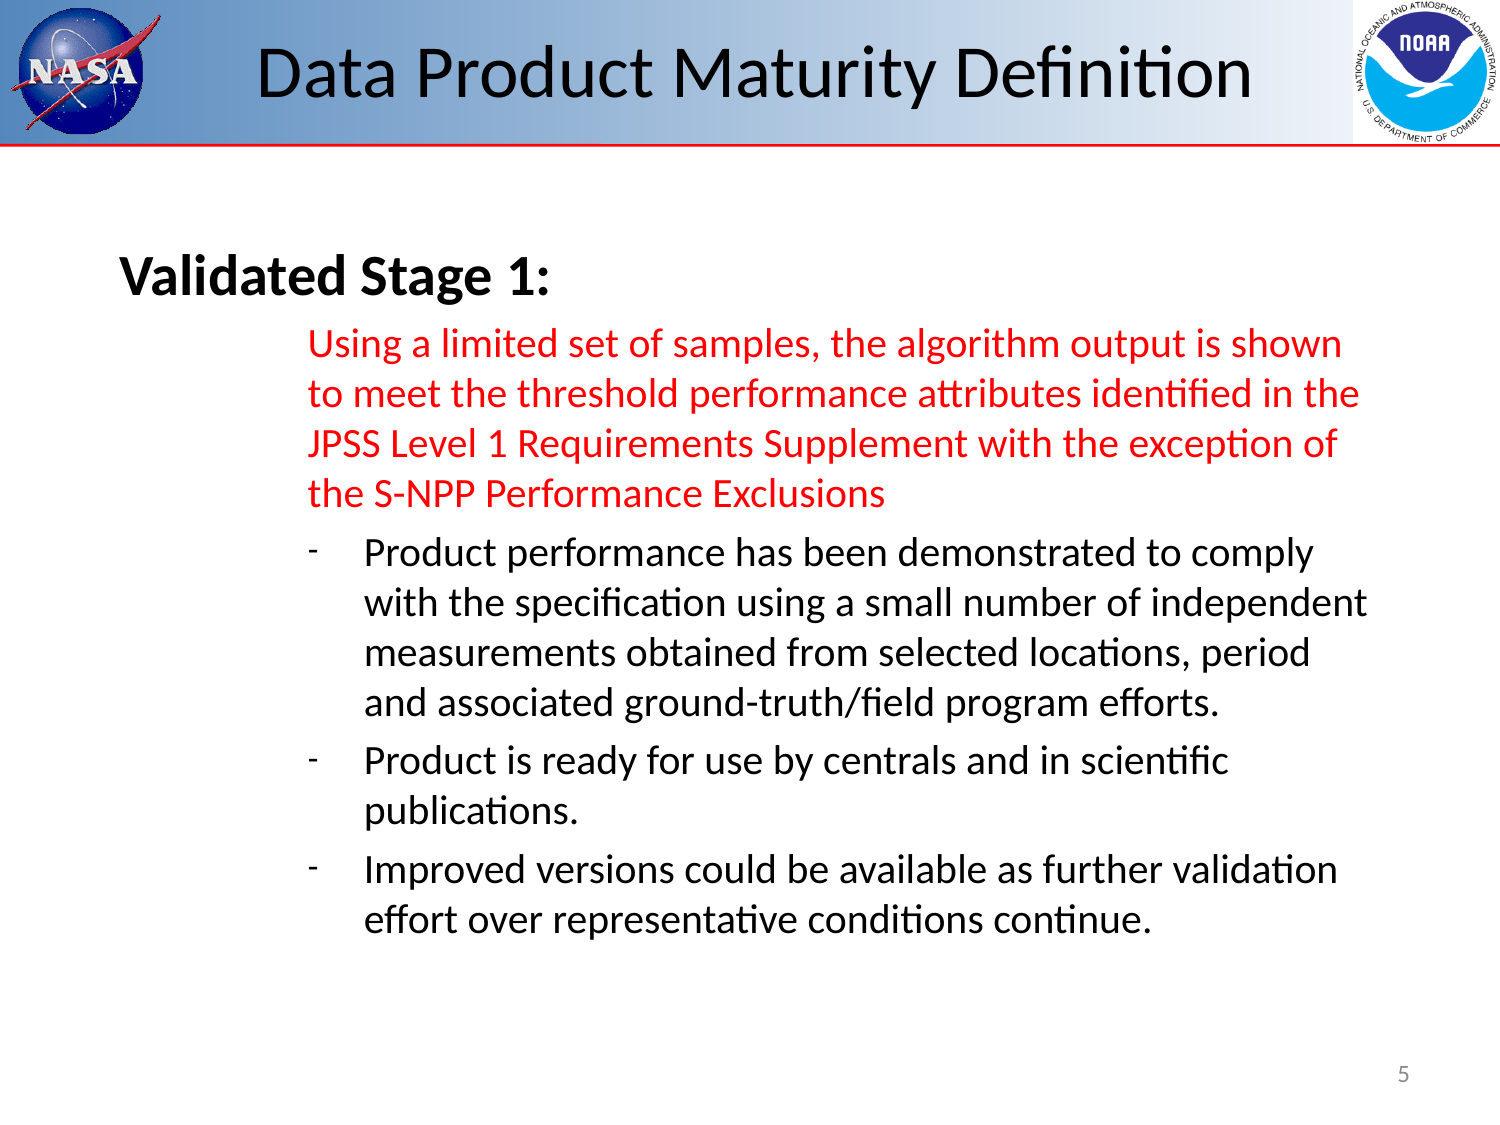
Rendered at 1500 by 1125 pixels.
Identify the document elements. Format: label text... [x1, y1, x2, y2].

picture [1353, 0, 1498, 144]
picture [0, 0, 161, 142]
title Data Product Maturity Definition [162, 0, 1350, 135]
list Validated Stage 1: Using a limited set of samples, the algorithm output is shown to meet the threshold performance attributes identified in the JPSS Level 1 Requirements Supplement with the exception of the S-NPP Performance Exclusions Product performance has been demonstrated to comply with the specification using a small number of independent measurements obtained from selected locations, period and associated ground-truth/field program efforts. Product is ready for use by centrals and in scientific publications. Improved versions could be available as further validation effort over representative conditions continue. [104, 229, 1393, 960]
slide_number 5 [1074, 1042, 1425, 1103]
